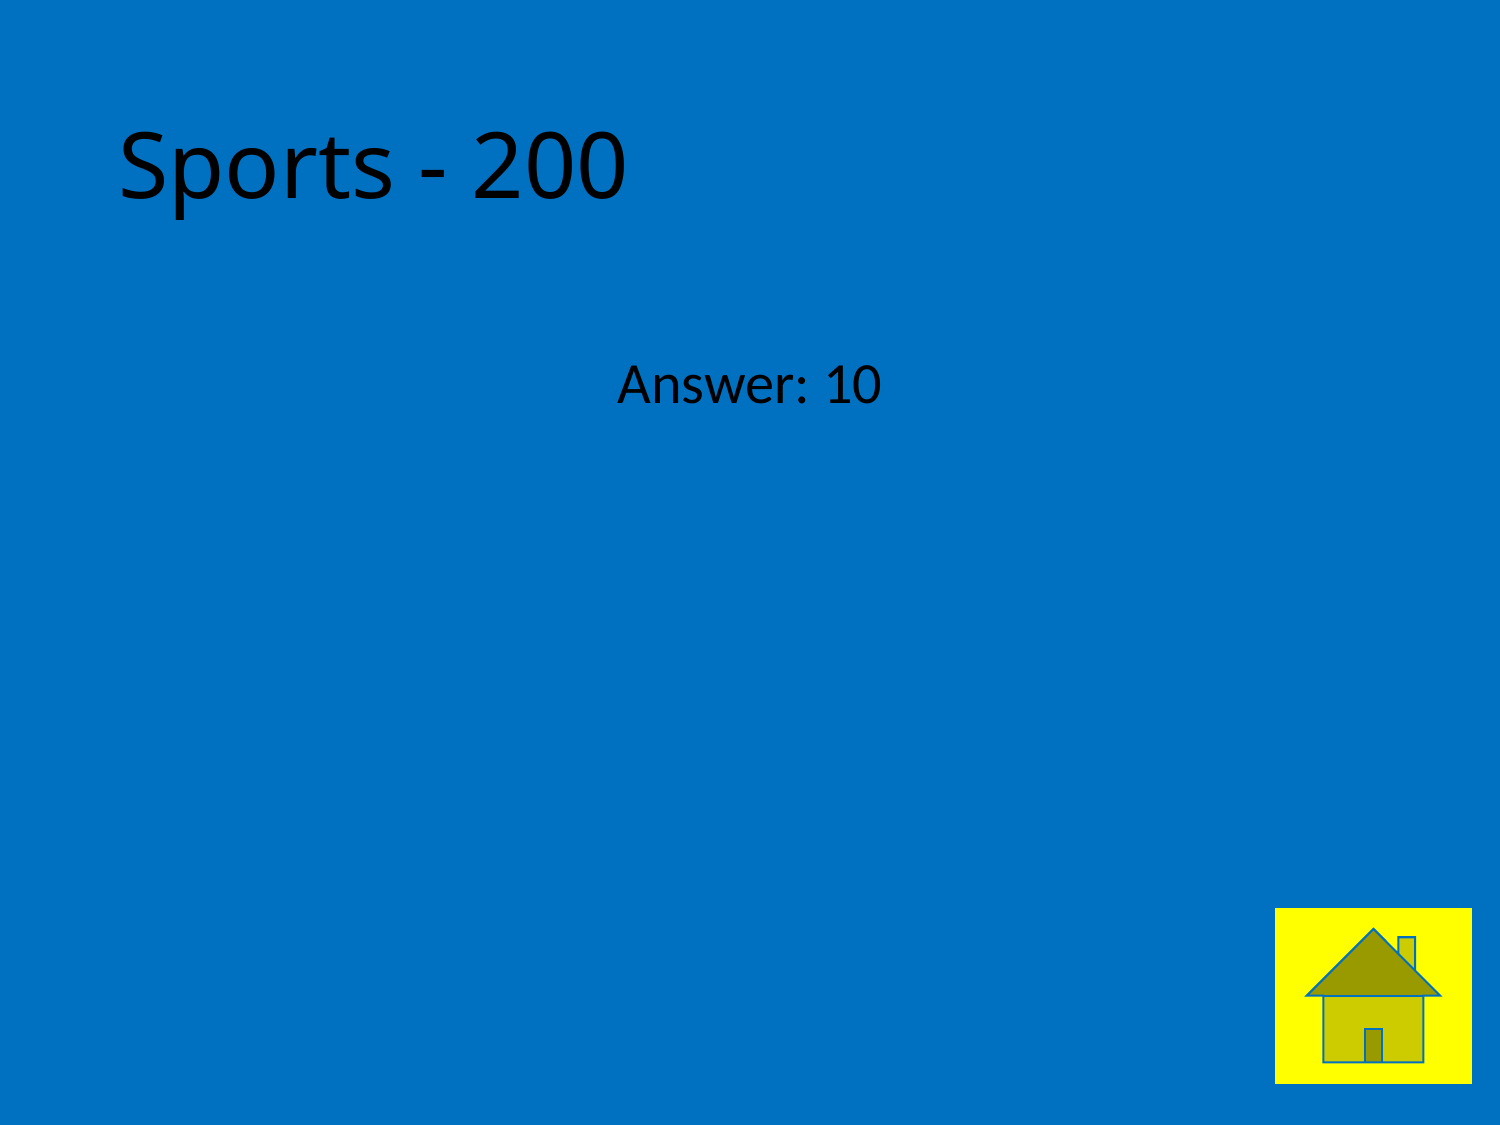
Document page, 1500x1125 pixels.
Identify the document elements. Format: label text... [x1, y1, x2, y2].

text_box [1273, 906, 1474, 1086]
list Answer: 10 [103, 345, 1397, 1014]
title Sports - 200 [103, 59, 1397, 278]
